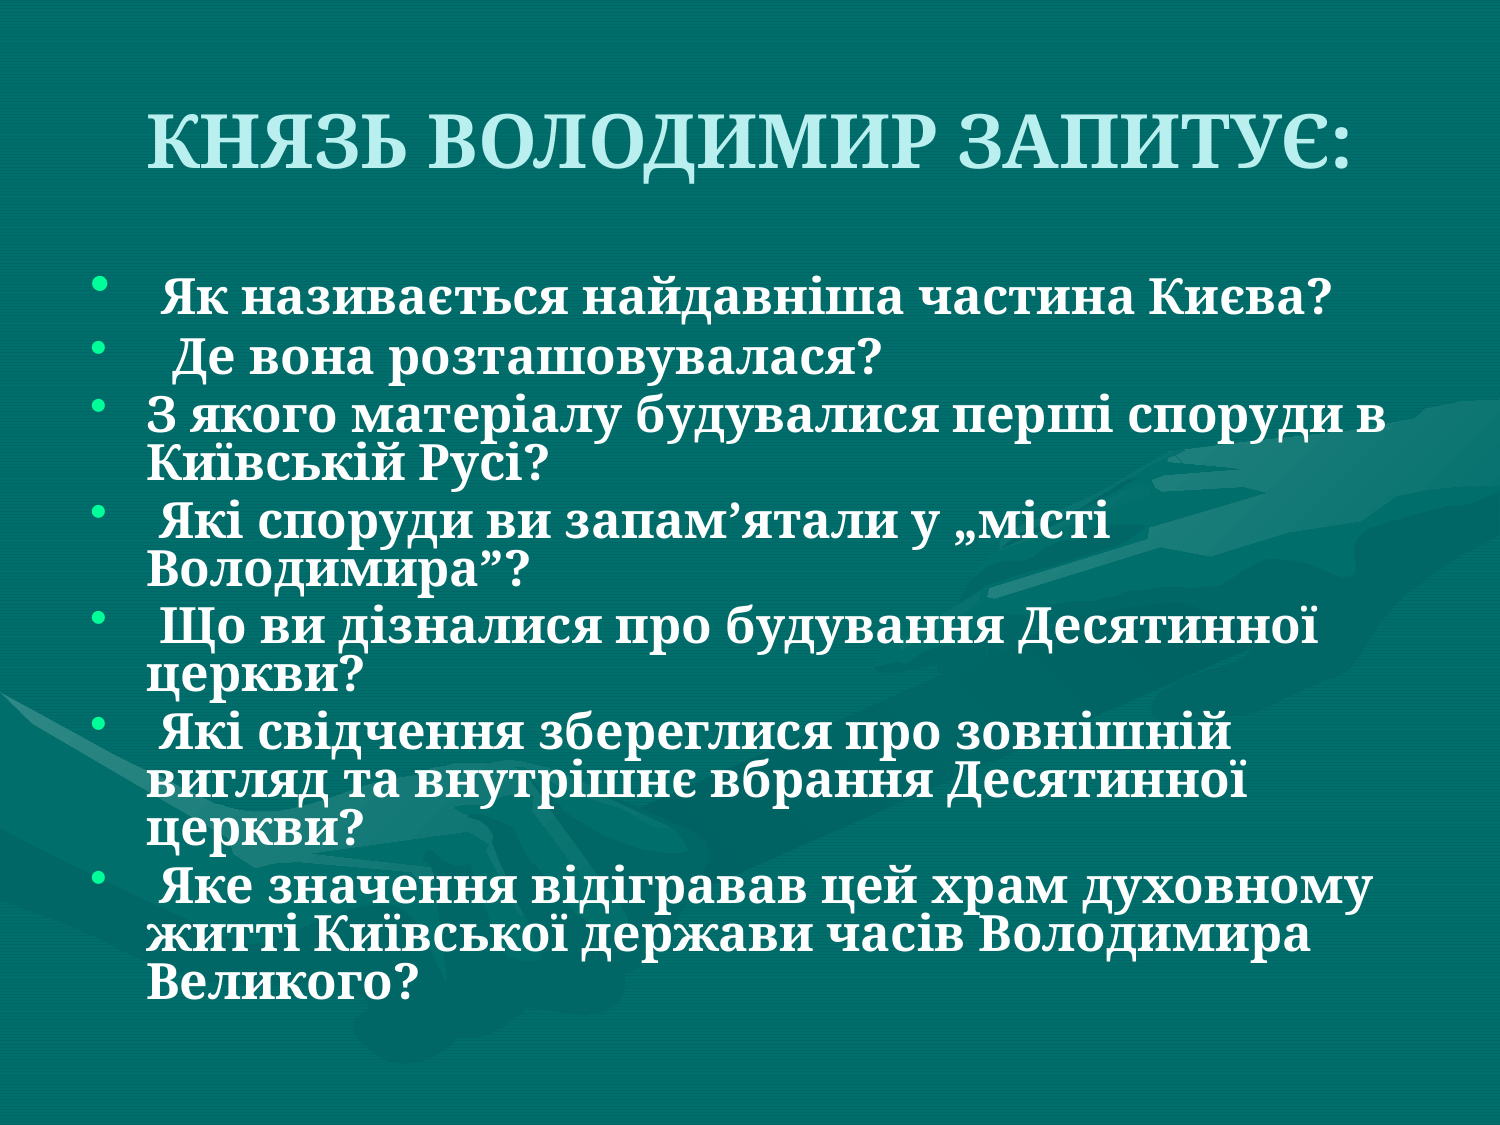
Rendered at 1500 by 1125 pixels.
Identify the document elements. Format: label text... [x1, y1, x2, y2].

title КНЯЗЬ ВОЛОДИМИР ЗАПИТУЄ: [74, 44, 1426, 233]
list Як називається найдавніша частина Києва? Де вона розташовувалася? З якого матеріалу будувалися перші споруди в Київській Русі? Які споруди ви запам’ятали у „місті Володимира”? Що ви дізналися про будування Десятинної церкви? Які свідчення збереглися про зовнішній вигляд та внутрішнє вбрання Десятинної церкви? Яке значення відігравав цей храм духовному житті Київської держави часів Володимира Великого? [74, 262, 1426, 1001]
